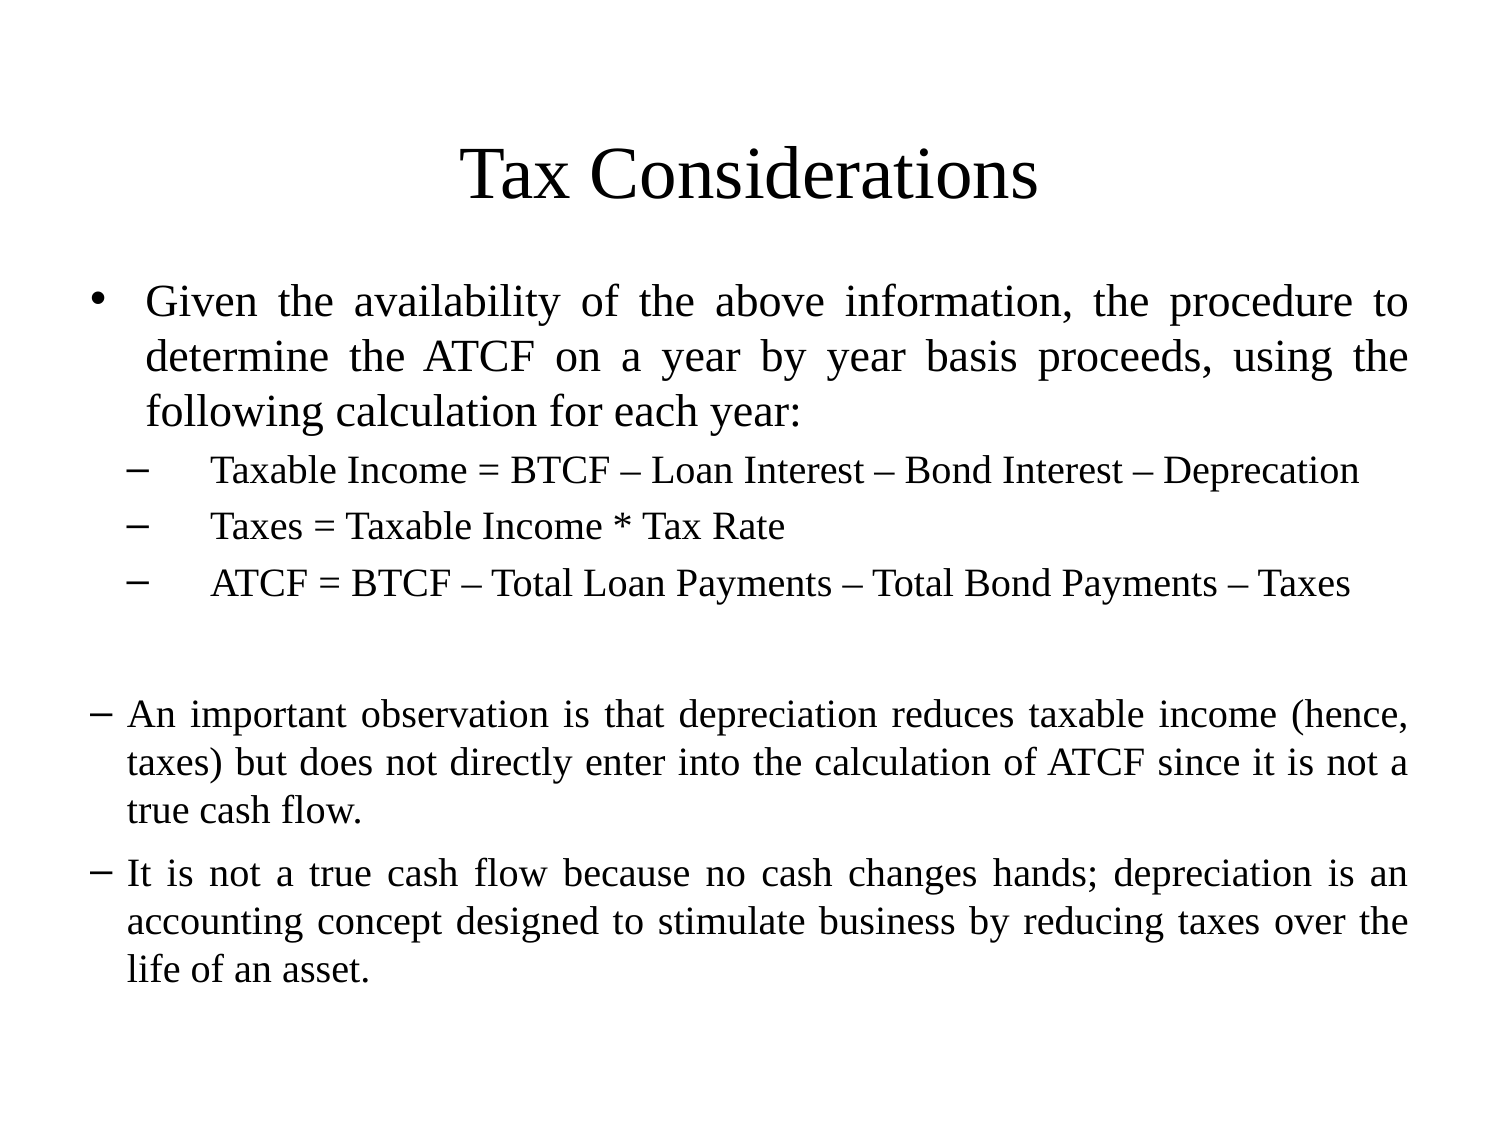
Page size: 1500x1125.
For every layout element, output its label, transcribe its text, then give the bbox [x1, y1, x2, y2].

title Tax Considerations [103, 59, 1397, 278]
list Given the availability of the above information, the procedure to determine the ATCF on a year by year basis proceeds, using the following calculation for each year: Taxable Income = BTCF – Loan Interest – Bond Interest – Deprecation Taxes = Taxable Income * Tax Rate ATCF = BTCF – Total Loan Payments – Total Bond Payments – Taxes An important observation is that depreciation reduces taxable income (hence, taxes) but does not directly enter into the calculation of ATCF since it is not a true cash flow. It is not a true cash flow because no cash changes hands; depreciation is an accounting concept designed to stimulate business by reducing taxes over the life of an asset. [75, 262, 1425, 1005]
